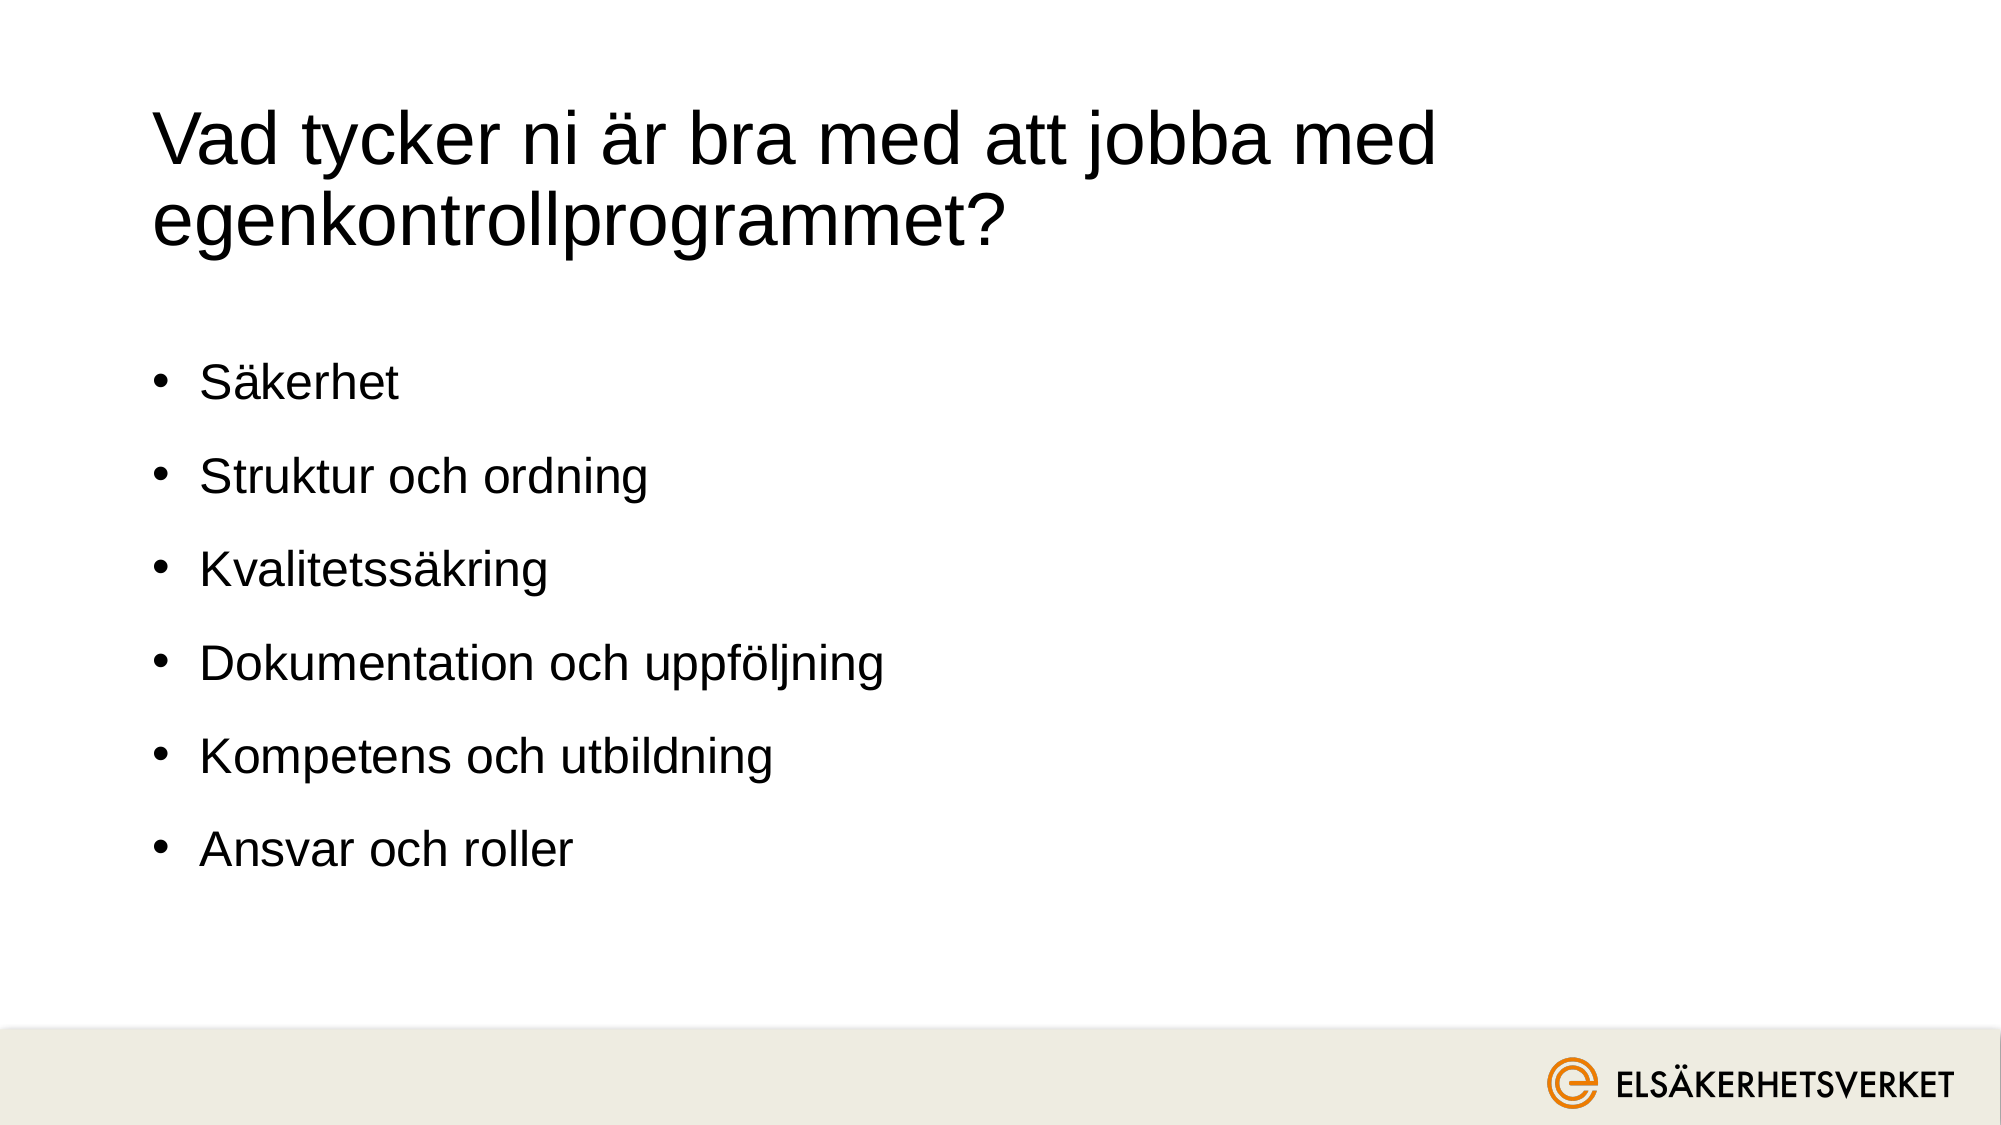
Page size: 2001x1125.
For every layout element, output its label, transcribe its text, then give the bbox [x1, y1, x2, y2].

list Säkerhet Struktur och ordning Kvalitetssäkring Dokumentation och uppföljning Kompetens och utbildning Ansvar och roller [137, 342, 1863, 975]
title Vad tycker ni är bra med att jobba med egenkontrollprogrammet? [137, 92, 1863, 310]
picture [1547, 1057, 1954, 1109]
